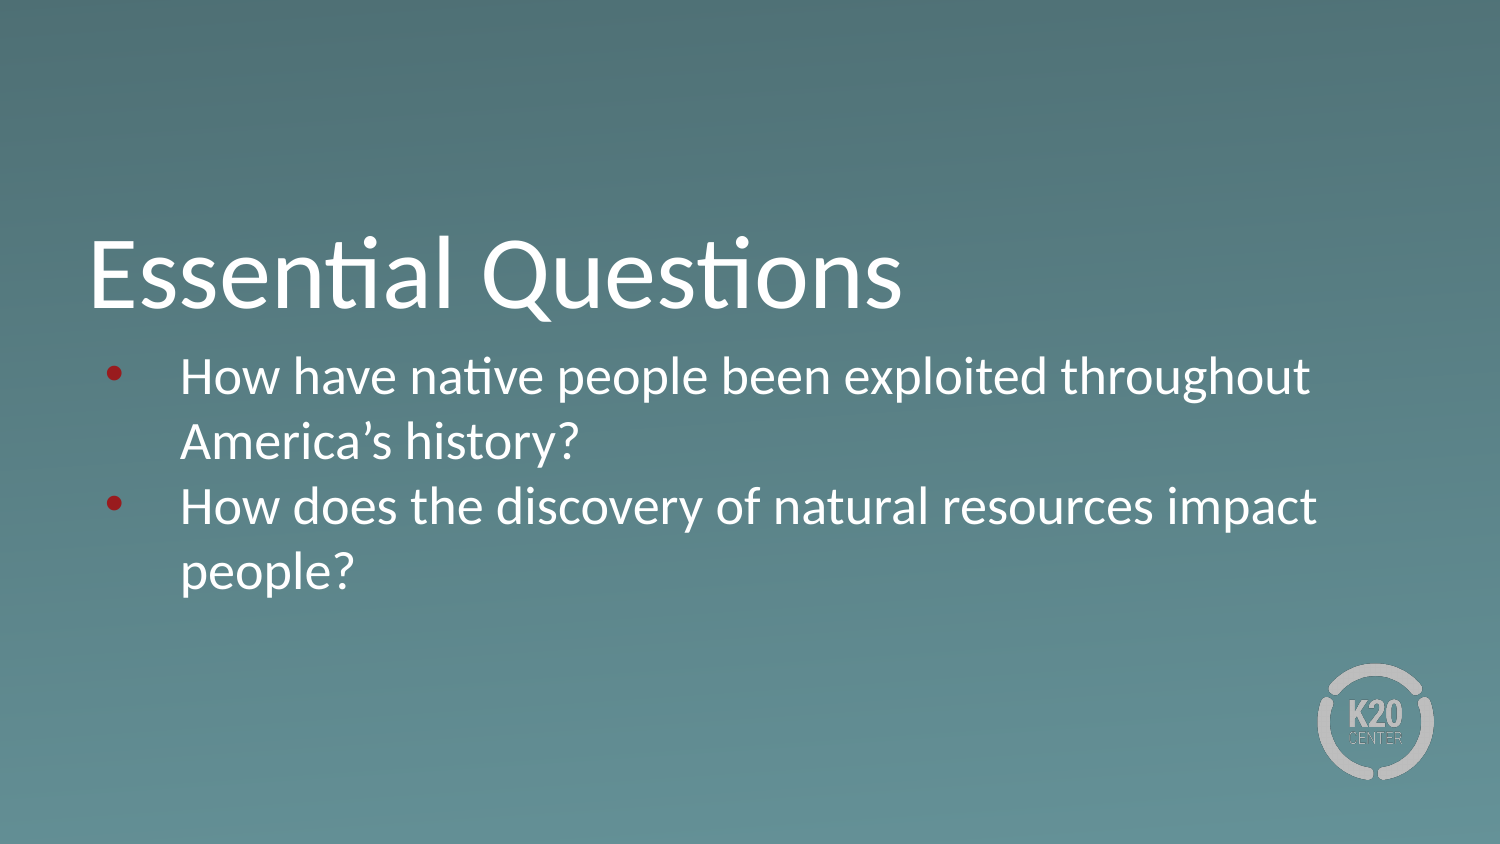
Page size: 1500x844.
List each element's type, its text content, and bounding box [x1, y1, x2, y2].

picture [1300, 646, 1451, 797]
list How have native people been exploited throughout America’s history? How does the discovery of natural resources impact people? [86, 332, 1362, 697]
title Essential Questions [86, 161, 1362, 330]
